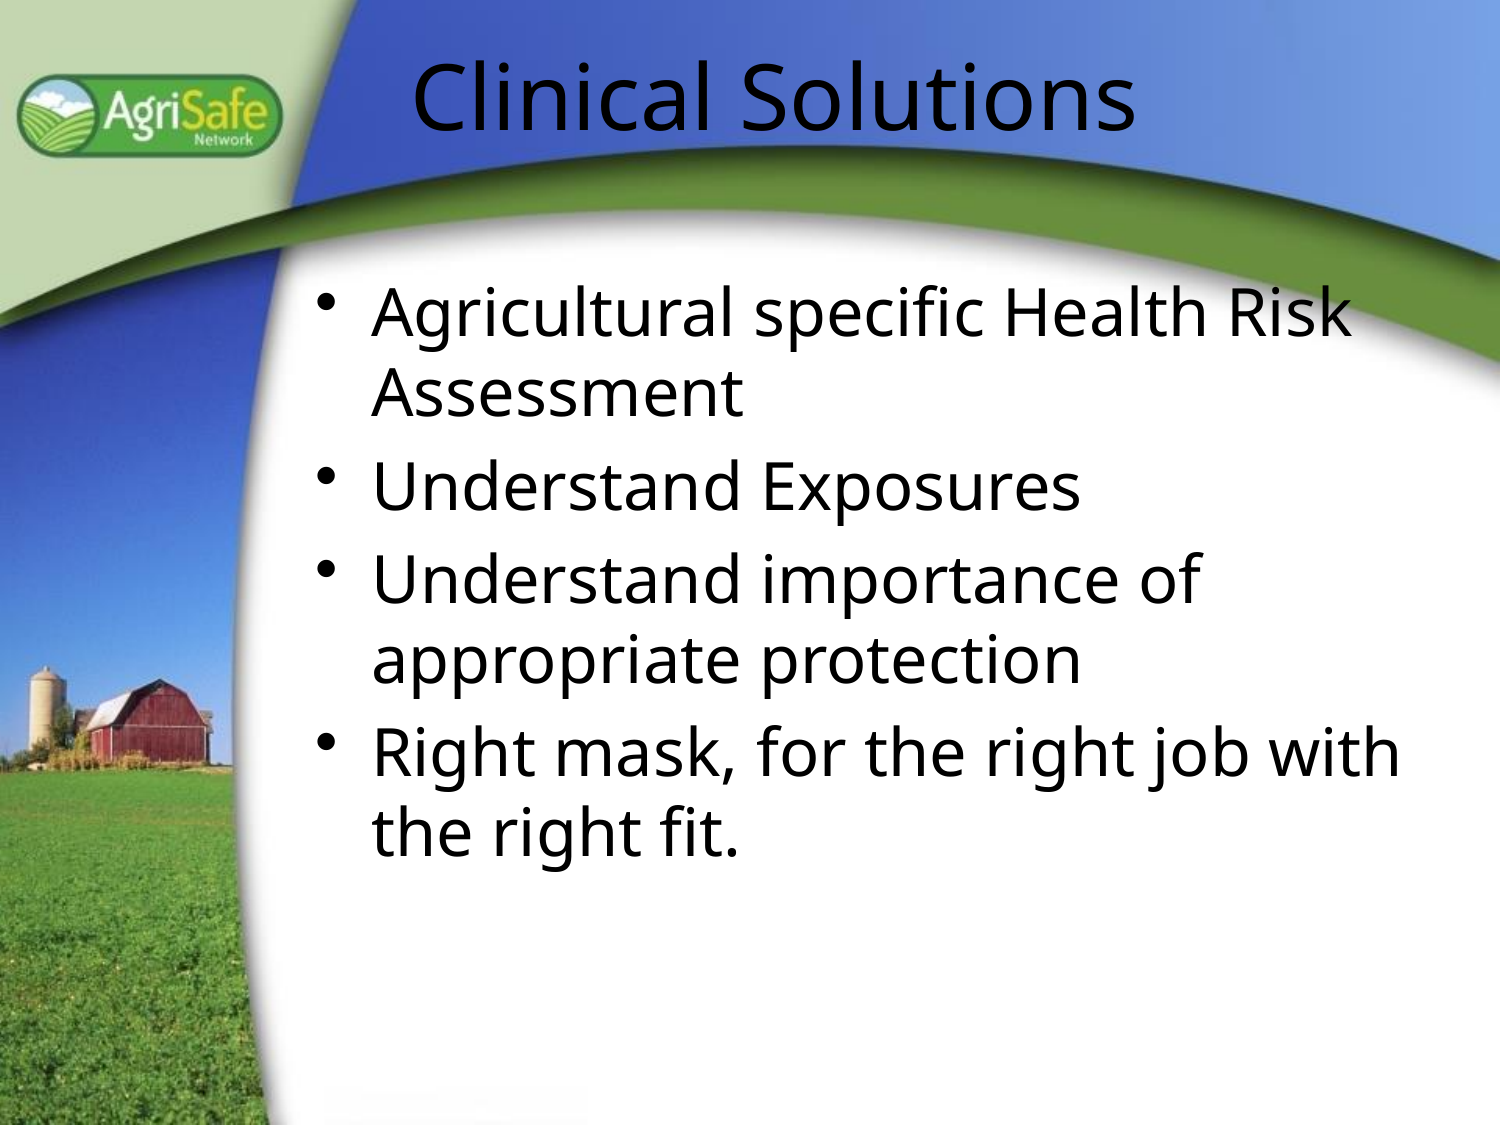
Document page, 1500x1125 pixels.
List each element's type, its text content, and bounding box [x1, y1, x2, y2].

title Clinical Solutions [99, 0, 1451, 188]
list Agricultural specific Health Risk Assessment Understand Exposures Understand importance of appropriate protection Right mask, for the right job with the right fit. [299, 262, 1426, 1006]
picture [0, 0, 1500, 1125]
